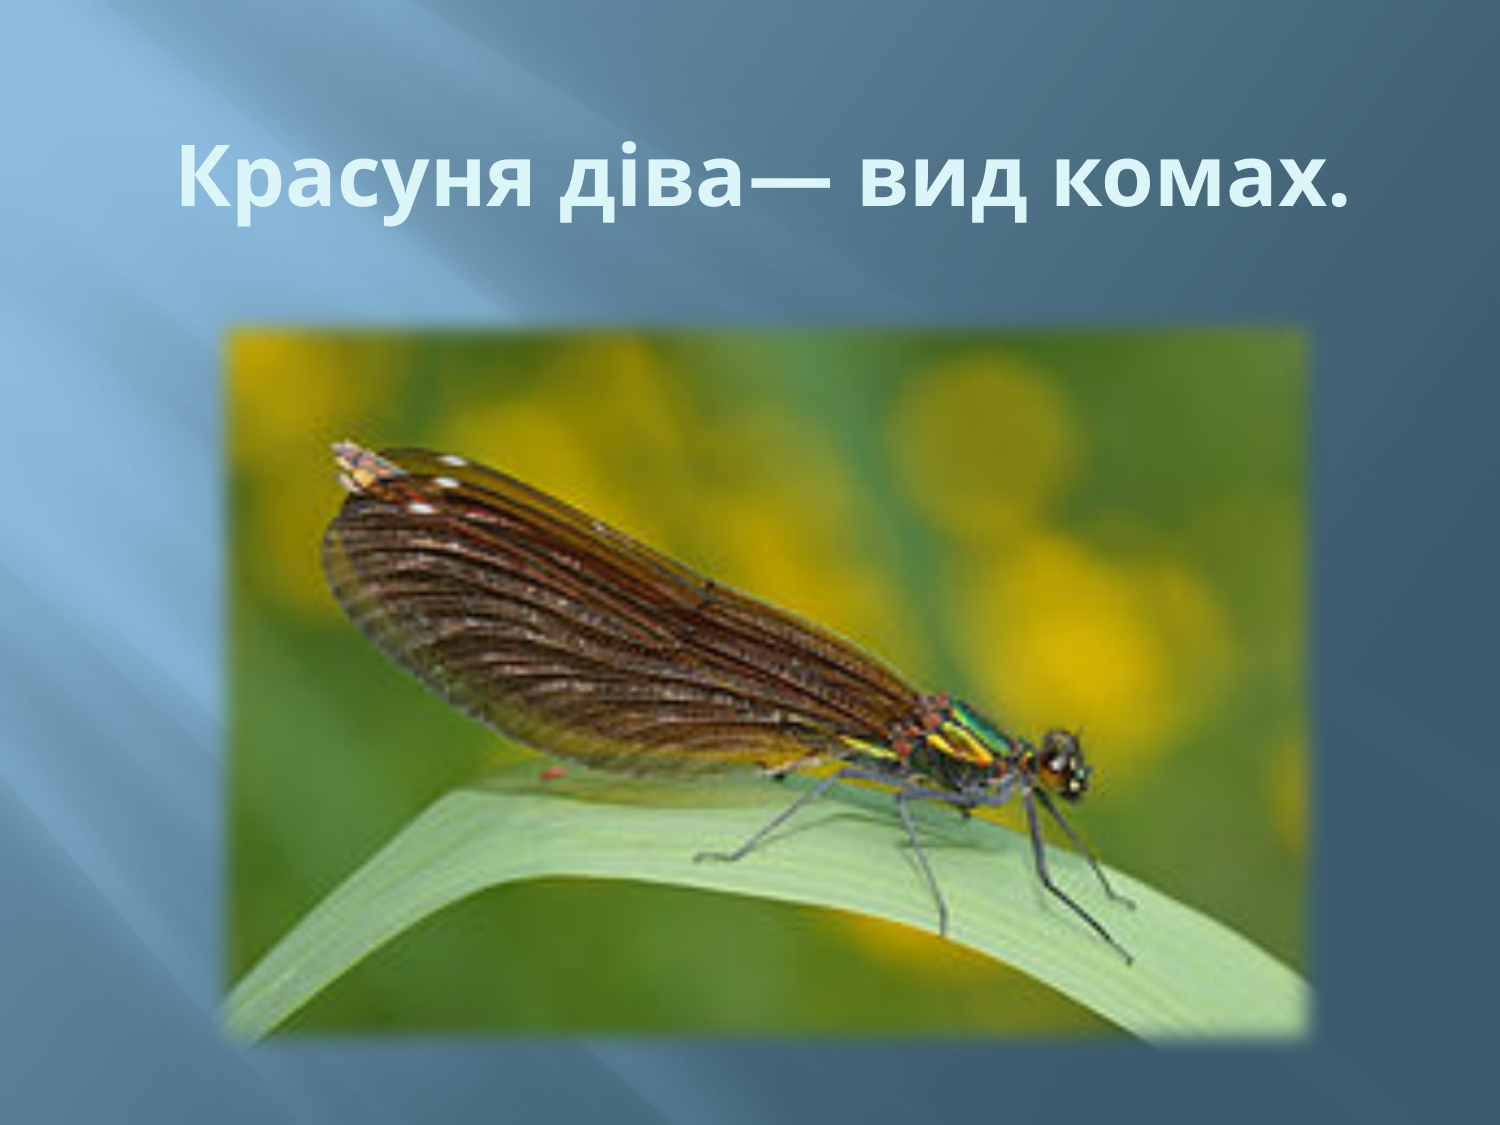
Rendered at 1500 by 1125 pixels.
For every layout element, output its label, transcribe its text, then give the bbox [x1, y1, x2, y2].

title Красуня діва— вид комах. [88, 78, 1439, 266]
picture [206, 309, 1327, 1057]
